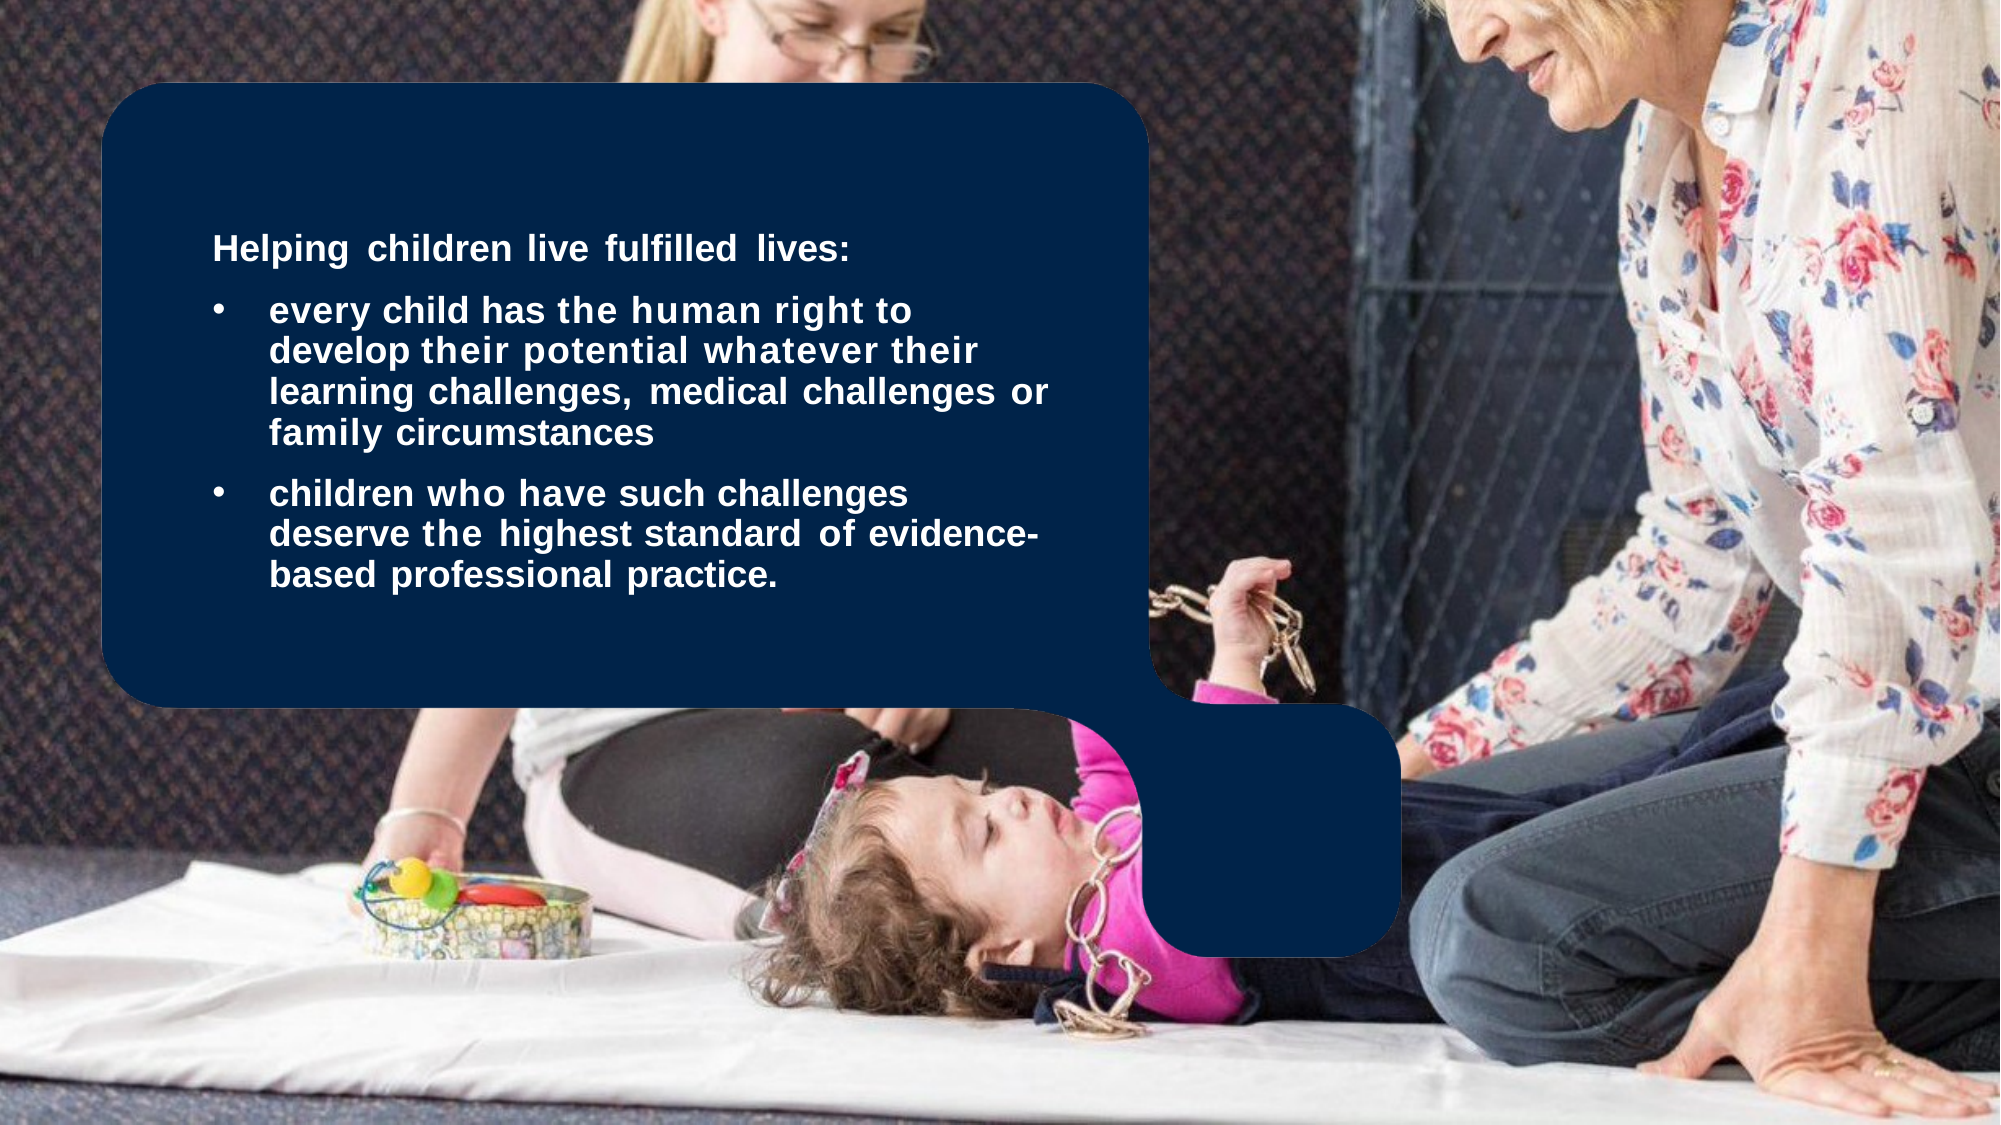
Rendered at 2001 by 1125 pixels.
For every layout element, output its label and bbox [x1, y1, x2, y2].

text_box [0, 0, 2000, 1125]
